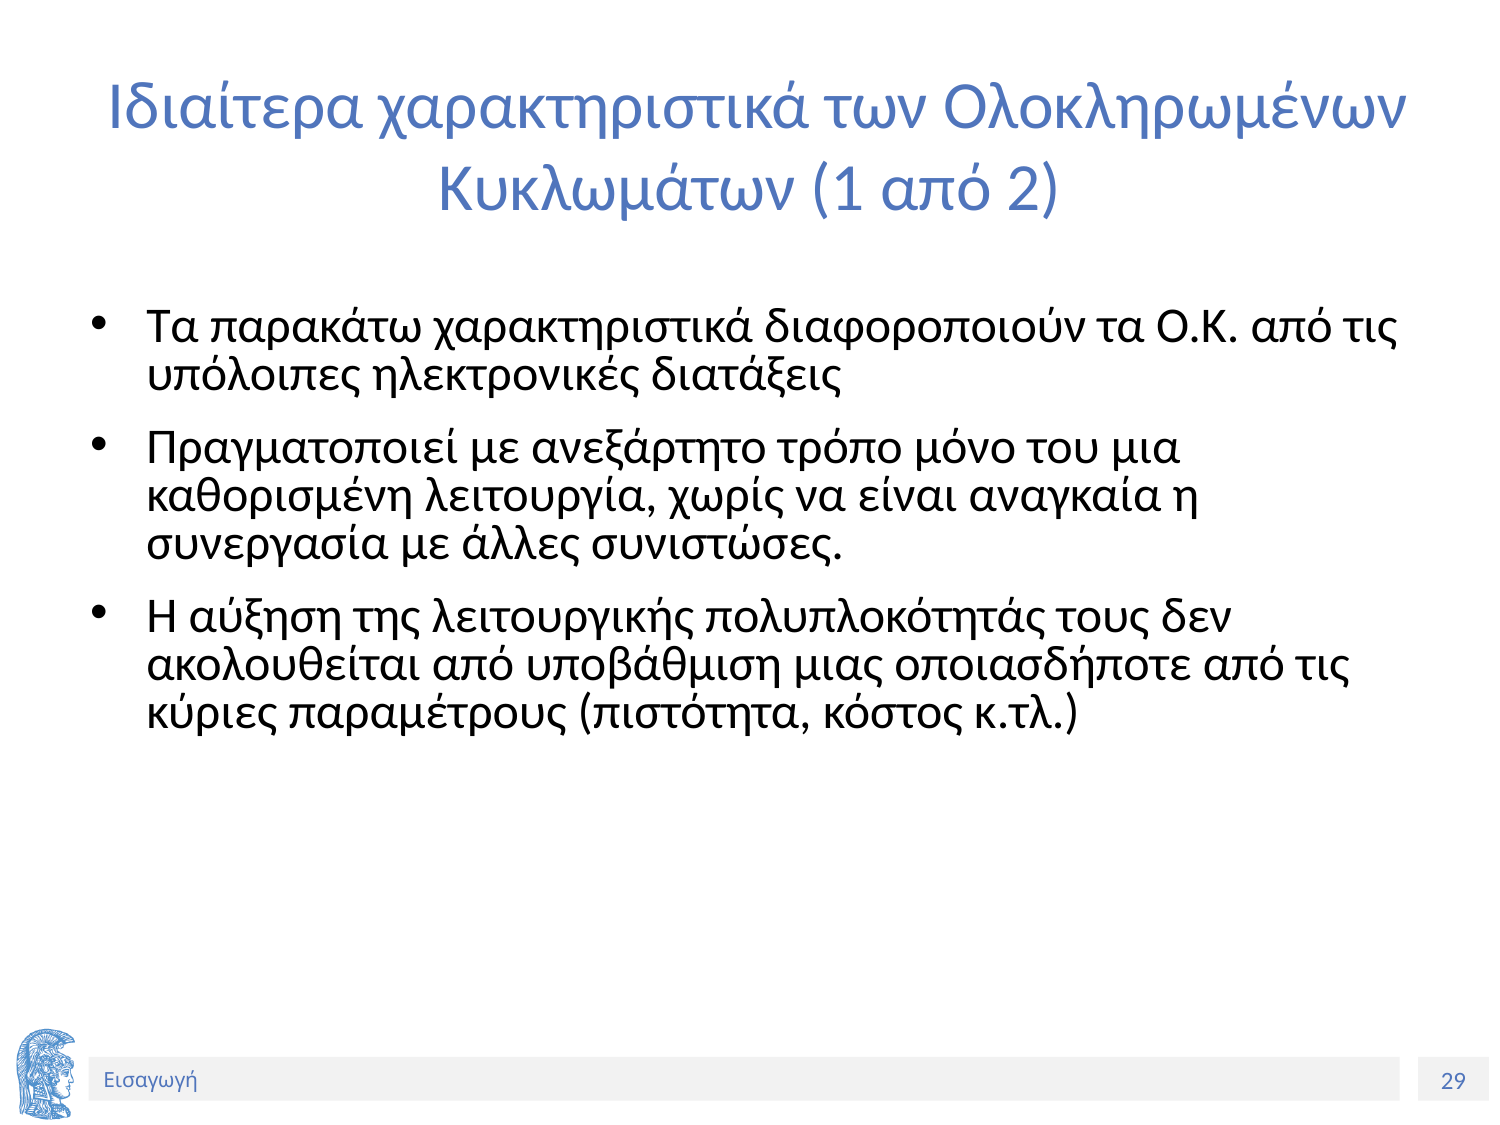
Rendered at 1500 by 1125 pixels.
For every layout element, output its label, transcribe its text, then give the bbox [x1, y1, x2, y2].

list Τα παρακάτω χαρακτηριστικά διαφοροποιούν τα Ο.Κ. από τις υπόλοιπες ηλεκτρονικές διατάξεις Πραγματοποιεί με ανεξάρτητο τρόπο μόνο του μια καθορισμένη λειτουργία, χωρίς να είναι αναγκαία η συνεργασία με άλλες συνιστώσες. Η αύξηση της λειτουργικής πολυπλοκότητάς τους δεν ακολουθείται από υποβάθμιση μιας οποιασδήποτε από τις κύριες παραμέτρους (πιστότητα, κόστος κ.τλ.) [75, 296, 1425, 787]
title Ιδιαίτερα χαρακτηριστικά των Ολοκληρωμένων Κυκλωμάτων (1 από 2) [75, 45, 1425, 233]
picture [9, 1025, 81, 1120]
